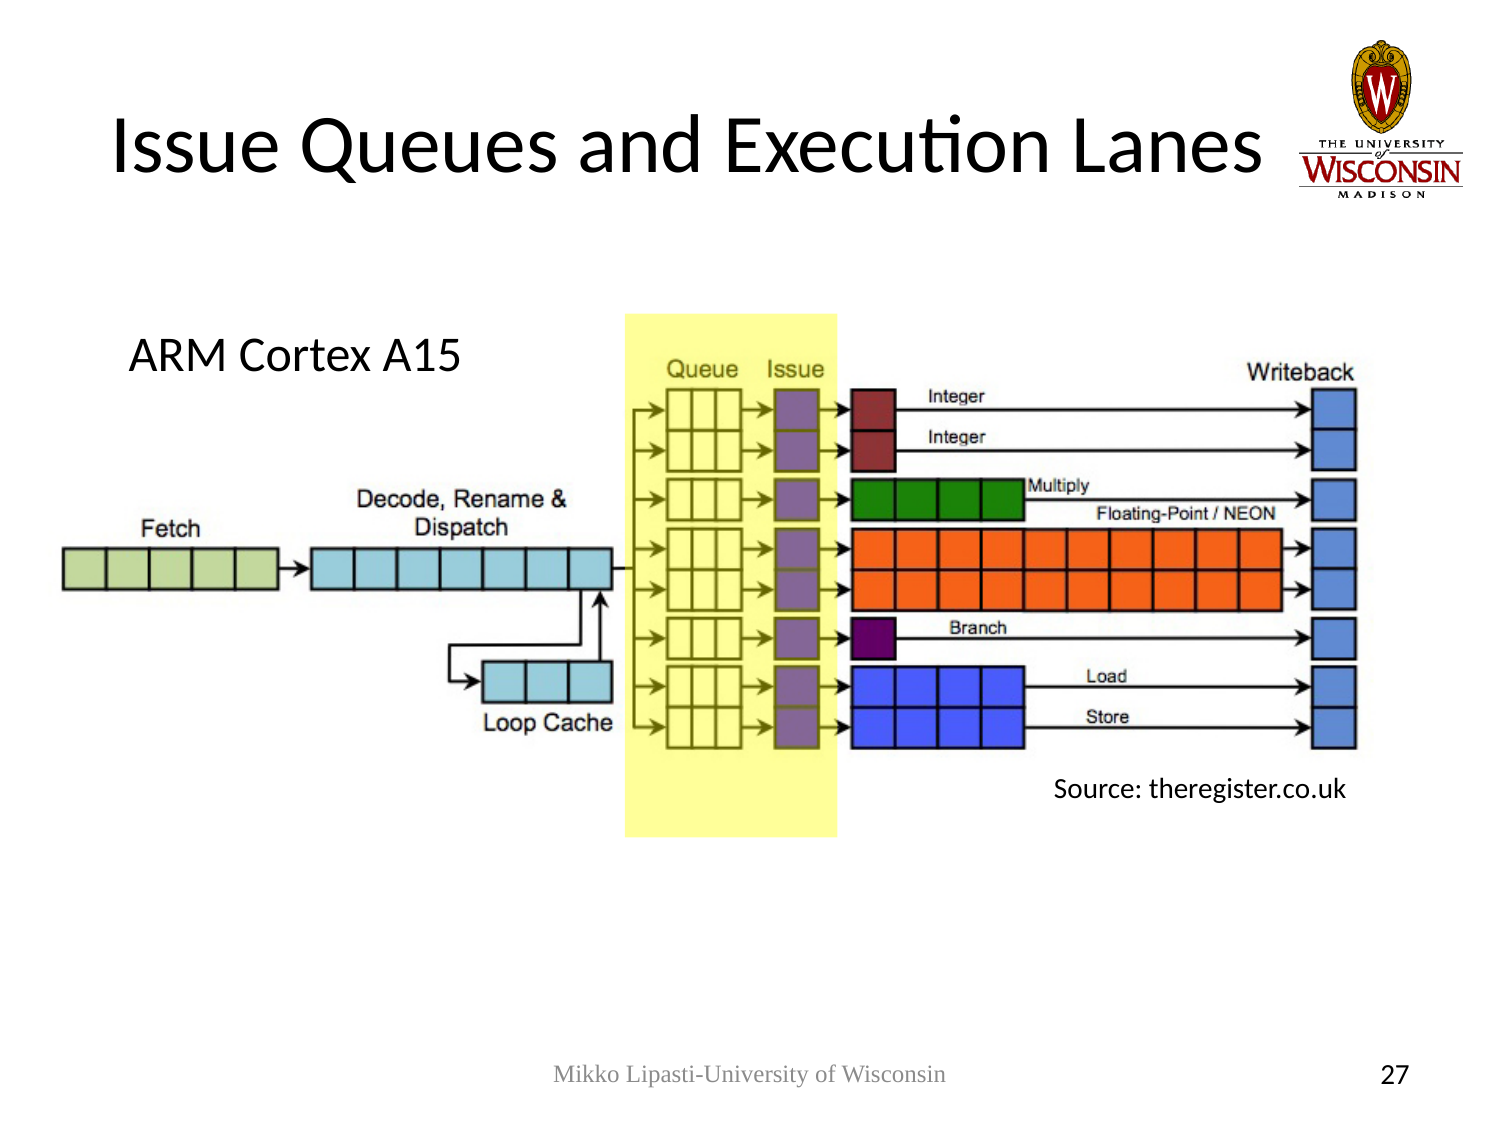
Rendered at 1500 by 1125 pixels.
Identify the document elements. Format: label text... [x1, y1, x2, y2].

picture [1299, 37, 1463, 200]
text_box [623, 830, 839, 839]
footer Mikko Lipasti-University of Wisconsin [512, 1042, 988, 1103]
title Issue Queues and Execution Lanes [75, 45, 1300, 233]
slide_number 27 [1250, 1042, 1425, 1103]
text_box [37, 312, 1388, 823]
